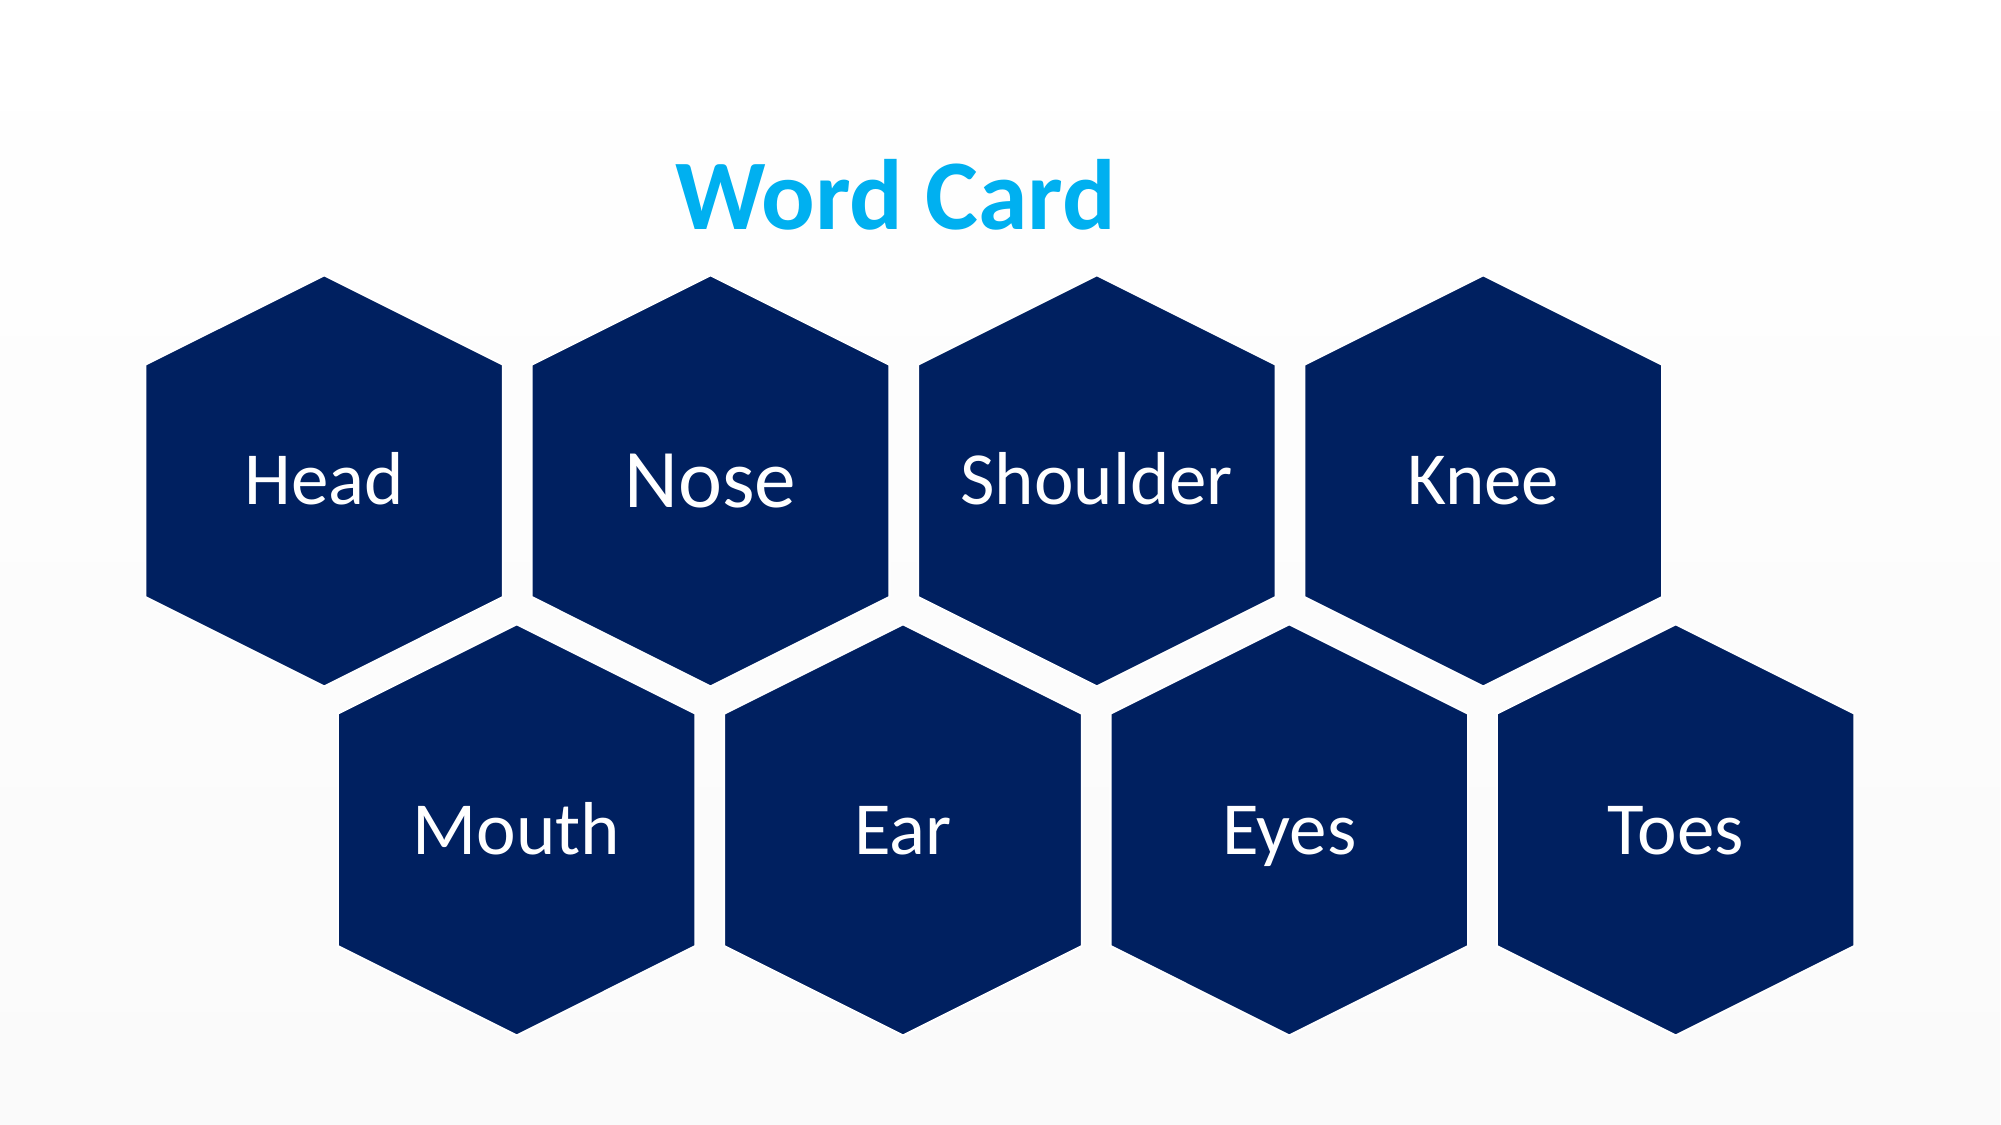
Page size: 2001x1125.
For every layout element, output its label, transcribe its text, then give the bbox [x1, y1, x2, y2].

text_box Toes [1495, 623, 1856, 1037]
text_box Word Card [660, 122, 1176, 257]
text_box Mouth [336, 623, 697, 1037]
text_box Ear [723, 623, 1083, 1037]
text_box Head [144, 274, 505, 688]
text_box Nose [530, 274, 891, 688]
text_box Shoulder [916, 274, 1277, 688]
text_box Eyes [1109, 623, 1470, 1037]
text_box Knee [1303, 274, 1664, 688]
